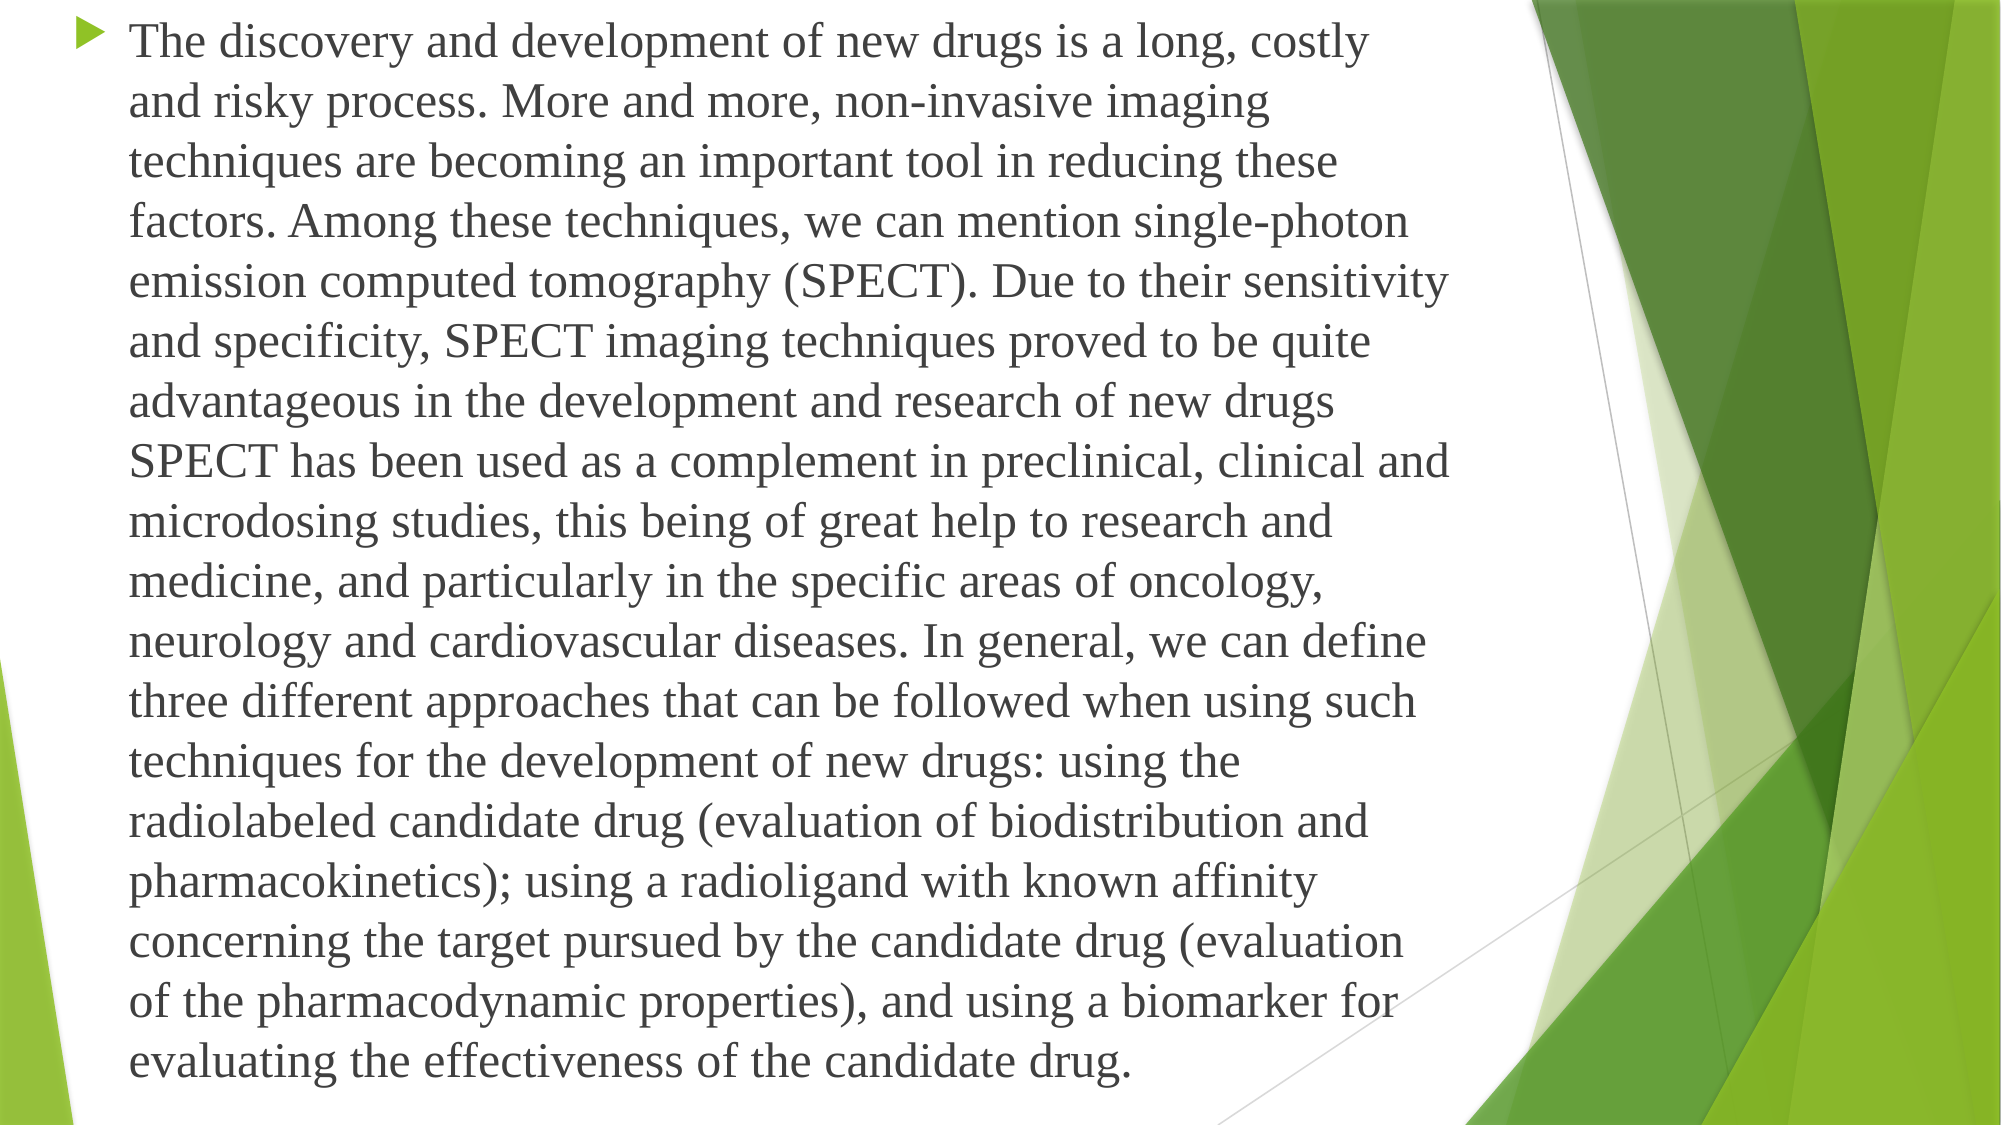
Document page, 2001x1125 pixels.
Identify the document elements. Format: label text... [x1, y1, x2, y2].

list The discovery and development of new drugs is a long, costly and risky process. More and more, non-invasive imaging techniques are becoming an important tool in reducing these factors. Among these techniques, we can mention single-photon emission computed tomography (SPECT). Due to their sensitivity and specificity, SPECT imaging techniques proved to be quite advantageous in the development and research of new drugs SPECT has been used as a complement in preclinical, clinical and microdosing studies, this being of great help to research and medicine, and particularly in the specific areas of oncology, neurology and cardiovascular diseases. In general, we can define three different approaches that can be followed when using such techniques for the development of new drugs: using the radiolabeled candidate drug (evaluation of biodistribution and pharmacokinetics); using a radioligand with known affinity concerning the target pursued by the candidate drug (evaluation of the pharmacodynamic properties), and using a biomarker for evaluating the effectiveness of the candidate drug. [57, 0, 1468, 637]
